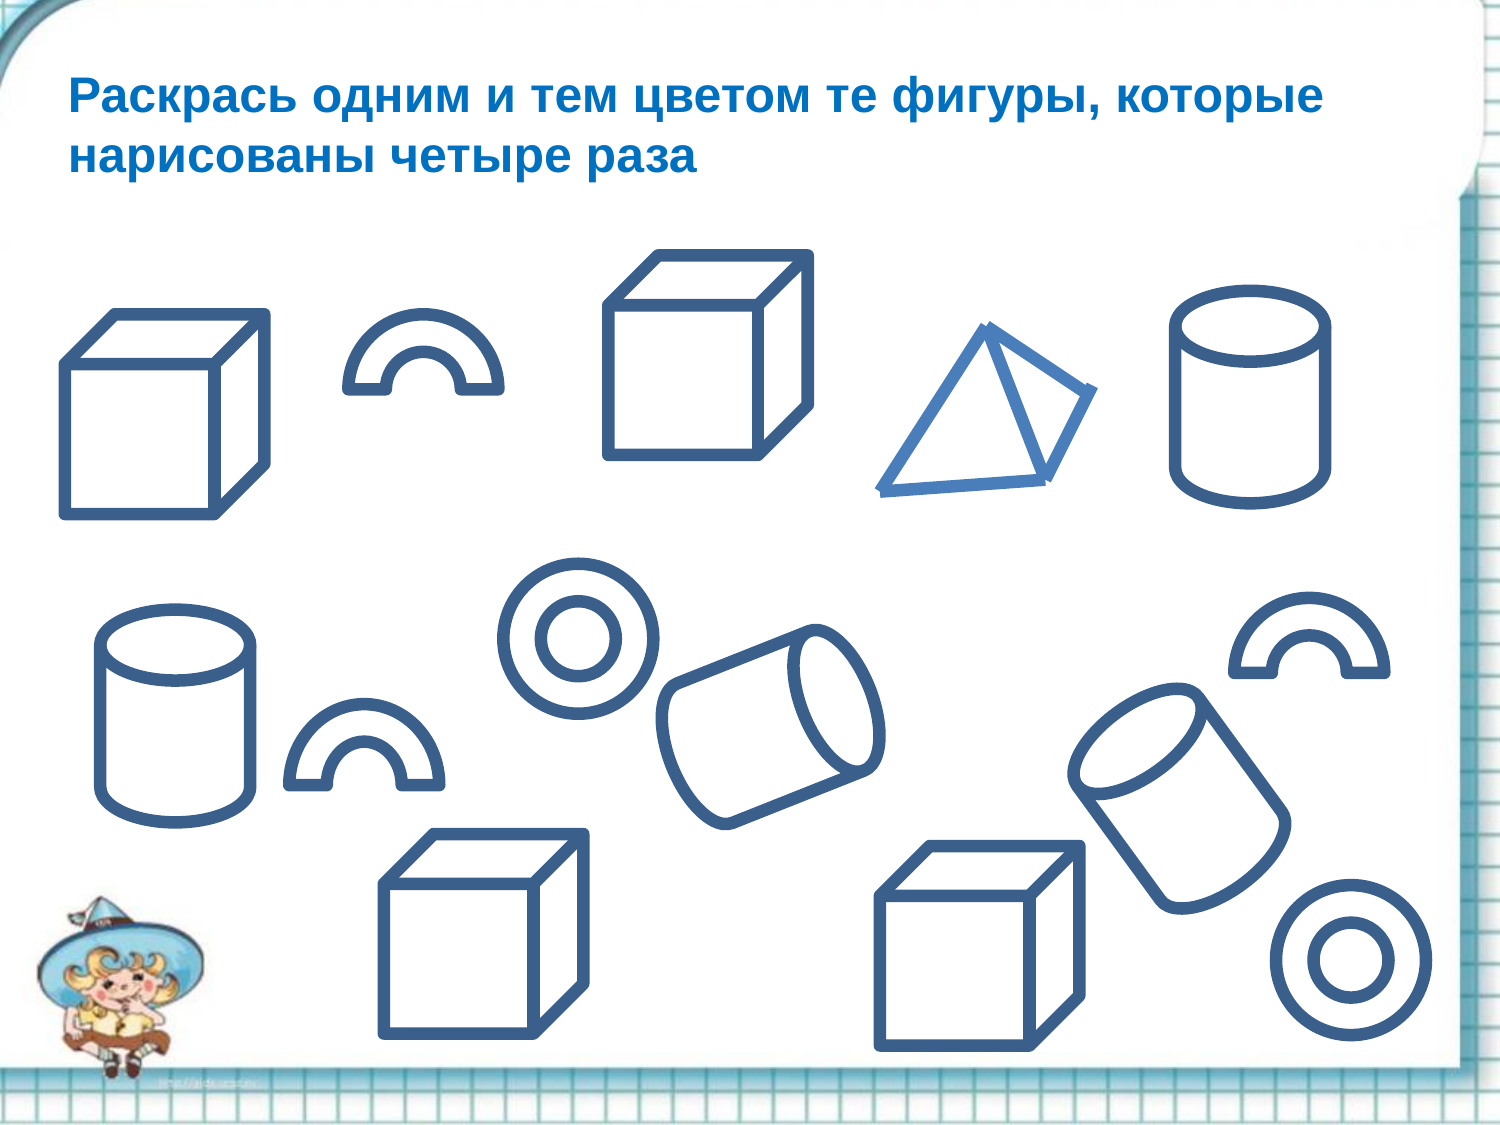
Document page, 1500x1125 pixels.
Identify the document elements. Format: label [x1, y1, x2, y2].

text_box [1045, 405, 1093, 480]
picture [0, 0, 1500, 1125]
text_box [985, 406, 1039, 480]
text_box [985, 326, 1093, 398]
text_box [879, 325, 982, 479]
text_box [879, 479, 1046, 492]
